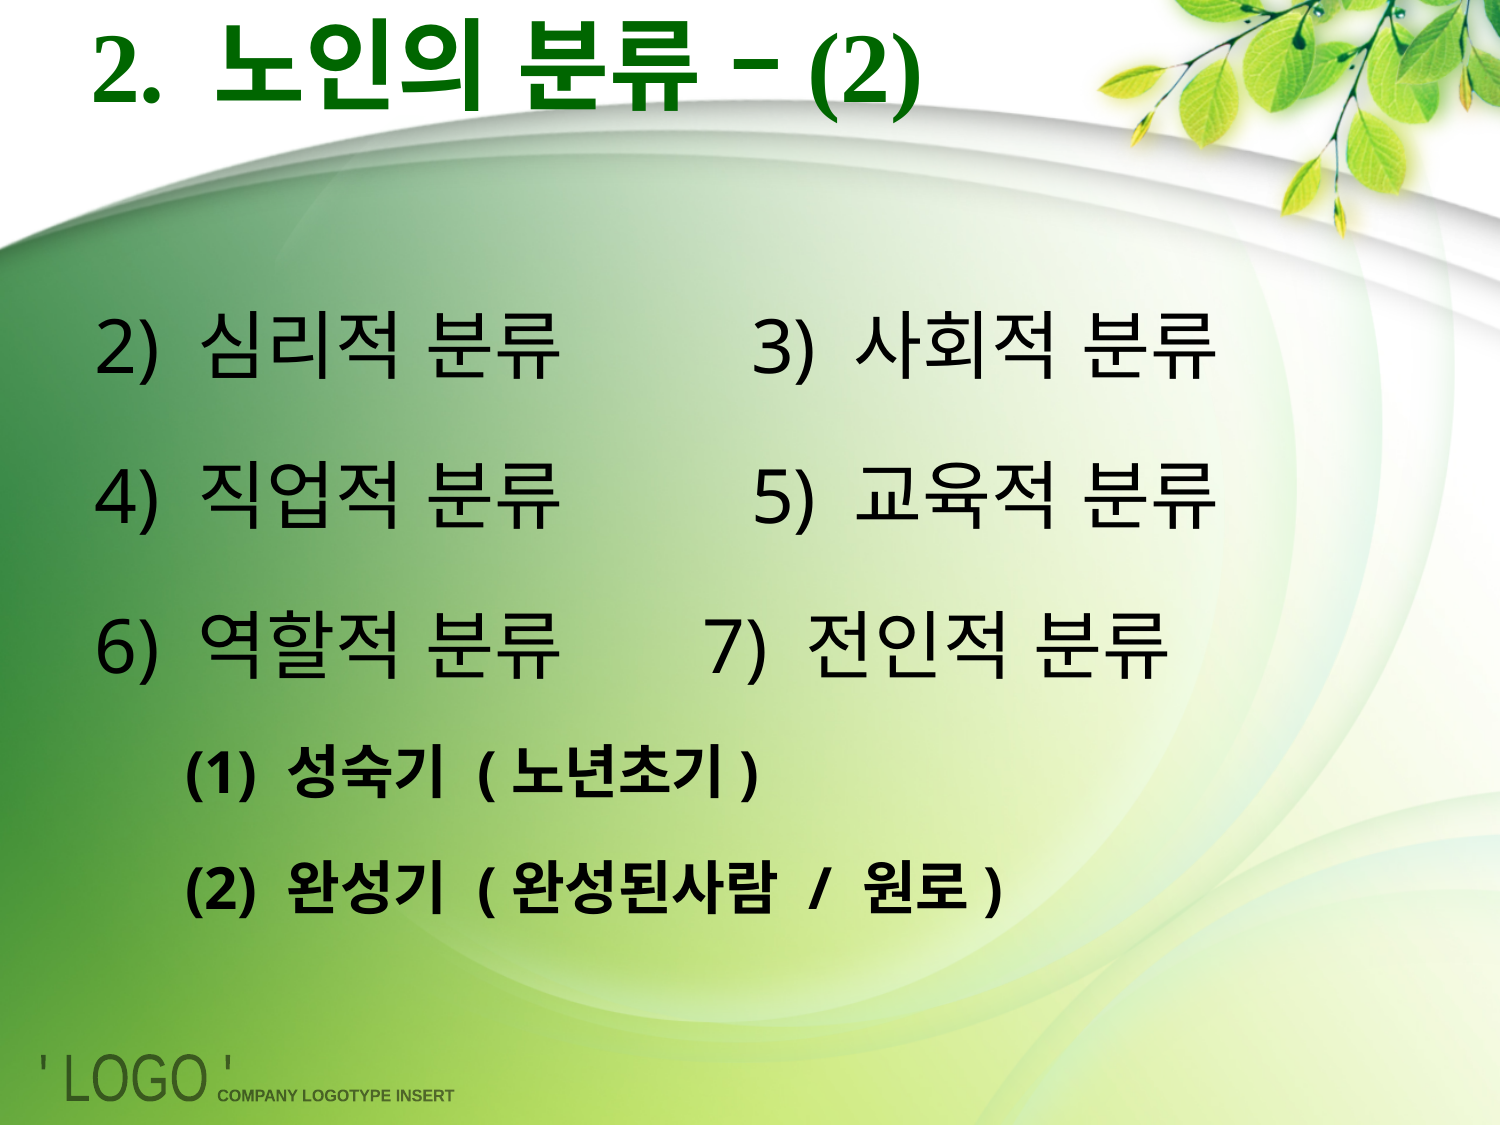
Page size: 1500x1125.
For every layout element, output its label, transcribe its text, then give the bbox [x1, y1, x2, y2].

title 2. 노인의 분류 –(2) [74, 0, 1426, 126]
picture [0, 0, 1500, 1125]
list 2) 심리적 분류 3) 사회적 분류 4) 직업적 분류 5) 교육적 분류 6) 역할적 분류 7) 전인적 분류 (1) 성숙기 (노년초기) (2) 완성기 (완성된사람 / 원로) [79, 245, 1430, 1059]
